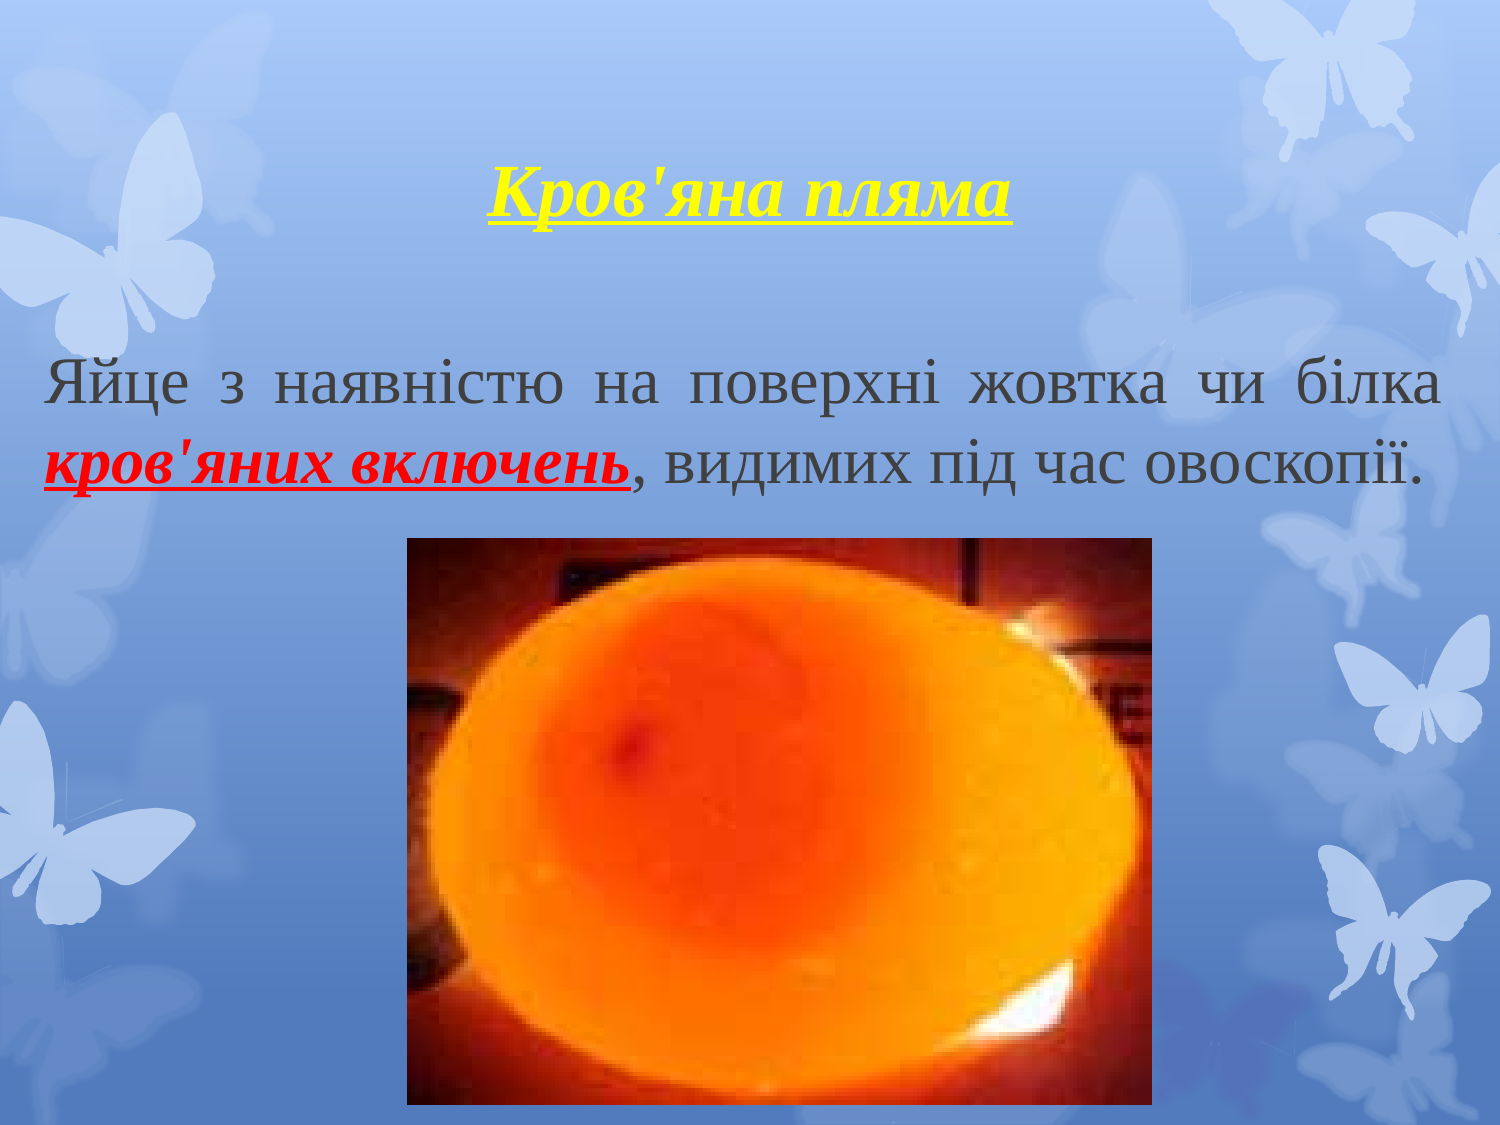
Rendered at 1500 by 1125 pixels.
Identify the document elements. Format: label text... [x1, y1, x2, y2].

list Яйце з наявністю на поверхні жовтка чи білка кров'яних включень, видимих під час овоскопії. [29, 296, 1459, 962]
picture [406, 538, 1153, 1106]
title Кров'яна пляма [165, 110, 1335, 263]
